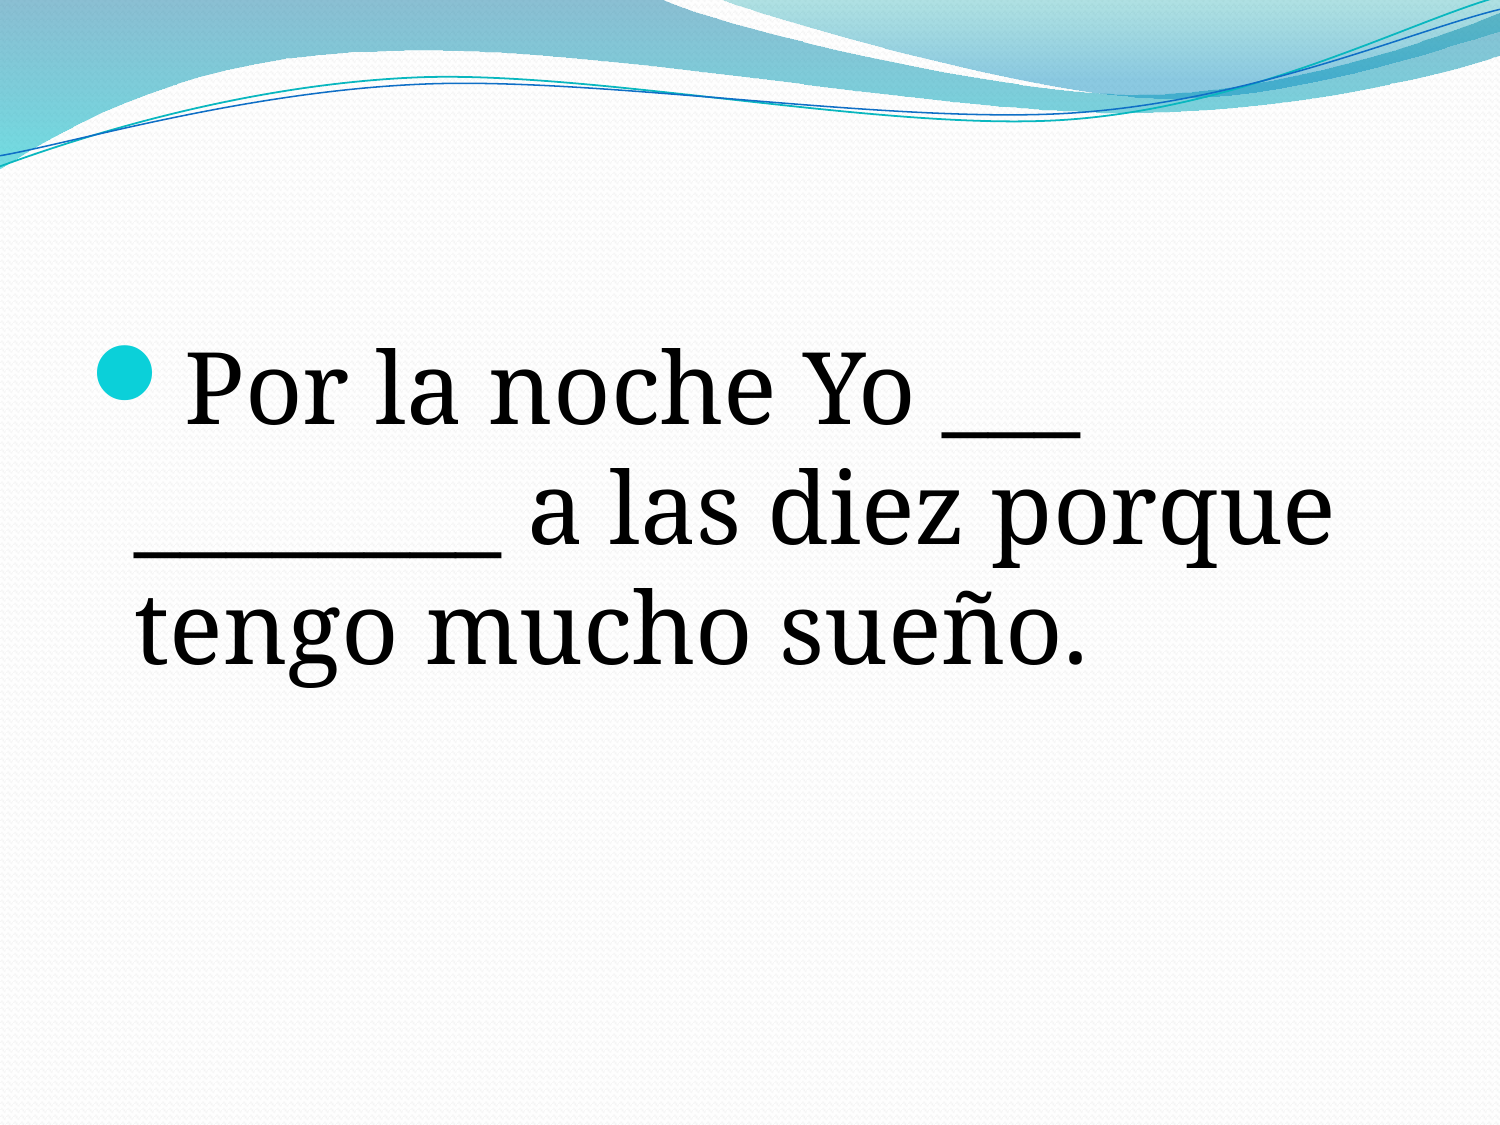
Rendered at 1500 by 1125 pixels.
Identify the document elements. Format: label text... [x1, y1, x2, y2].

list Por la noche Yo ___ ________ a las diez porque tengo mucho sueño. [75, 317, 1425, 1038]
